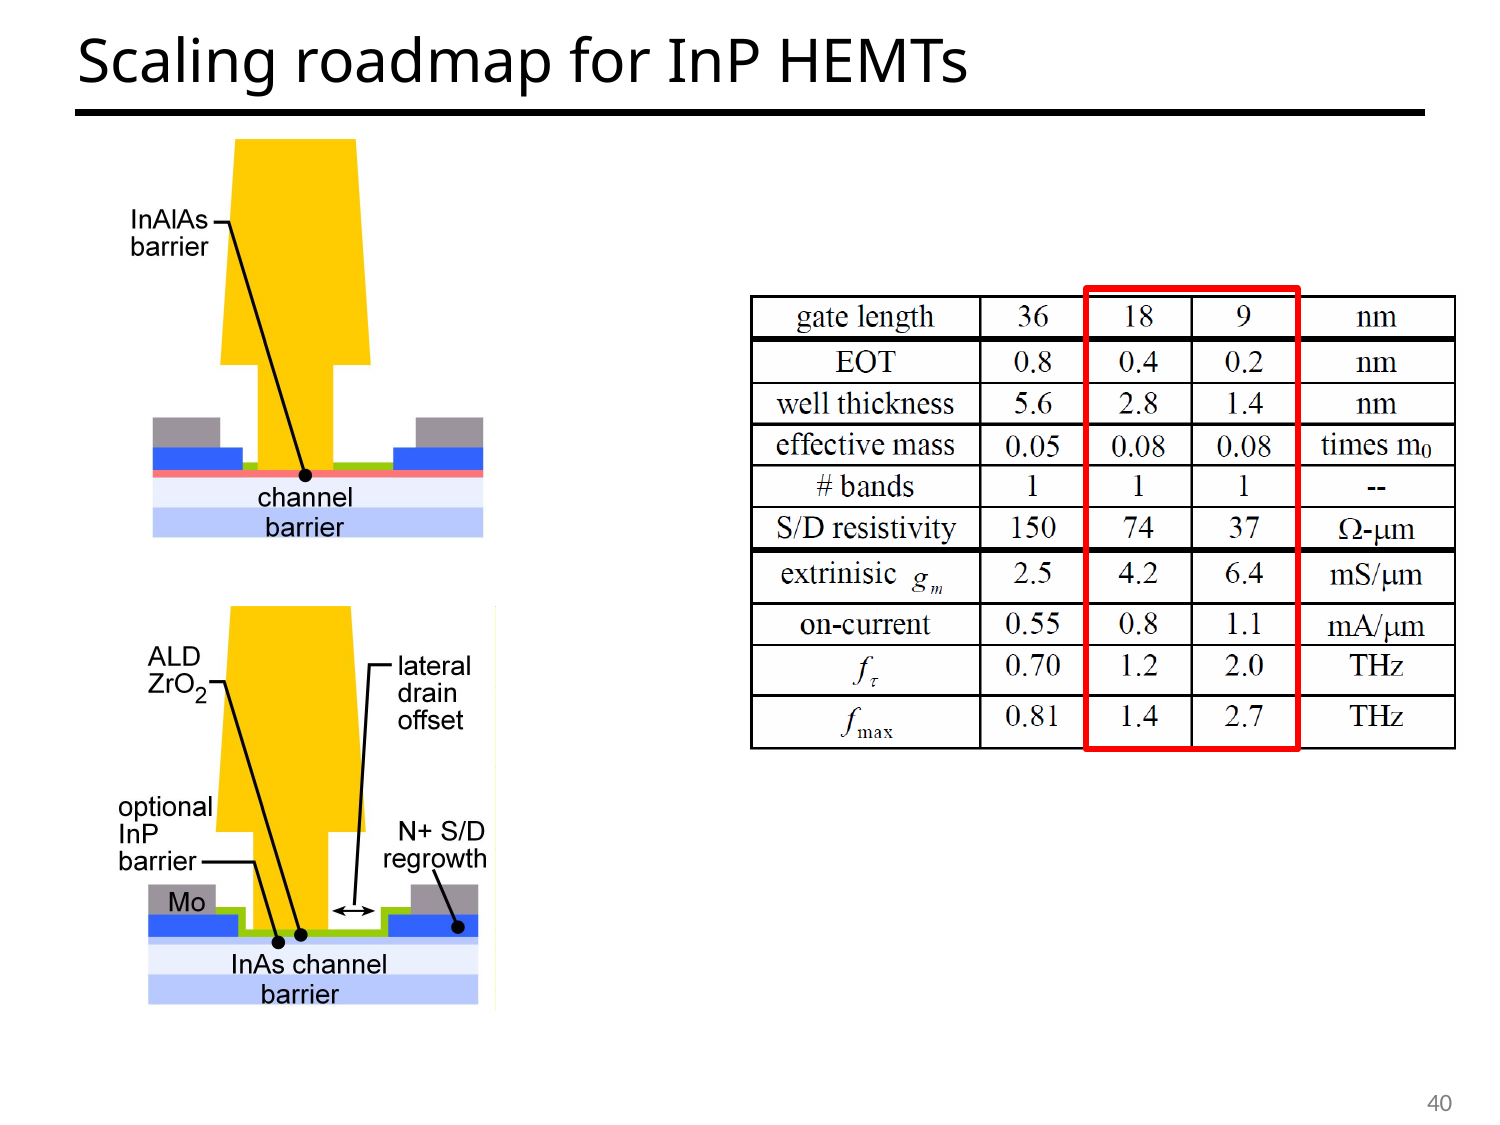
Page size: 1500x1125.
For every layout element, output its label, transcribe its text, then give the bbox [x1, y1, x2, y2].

picture [127, 138, 487, 544]
text_box 40 [1412, 1082, 1500, 1125]
text_box Scaling roadmap for InP HEMTs [62, 24, 1457, 102]
picture [748, 289, 1465, 754]
picture [114, 606, 496, 1011]
